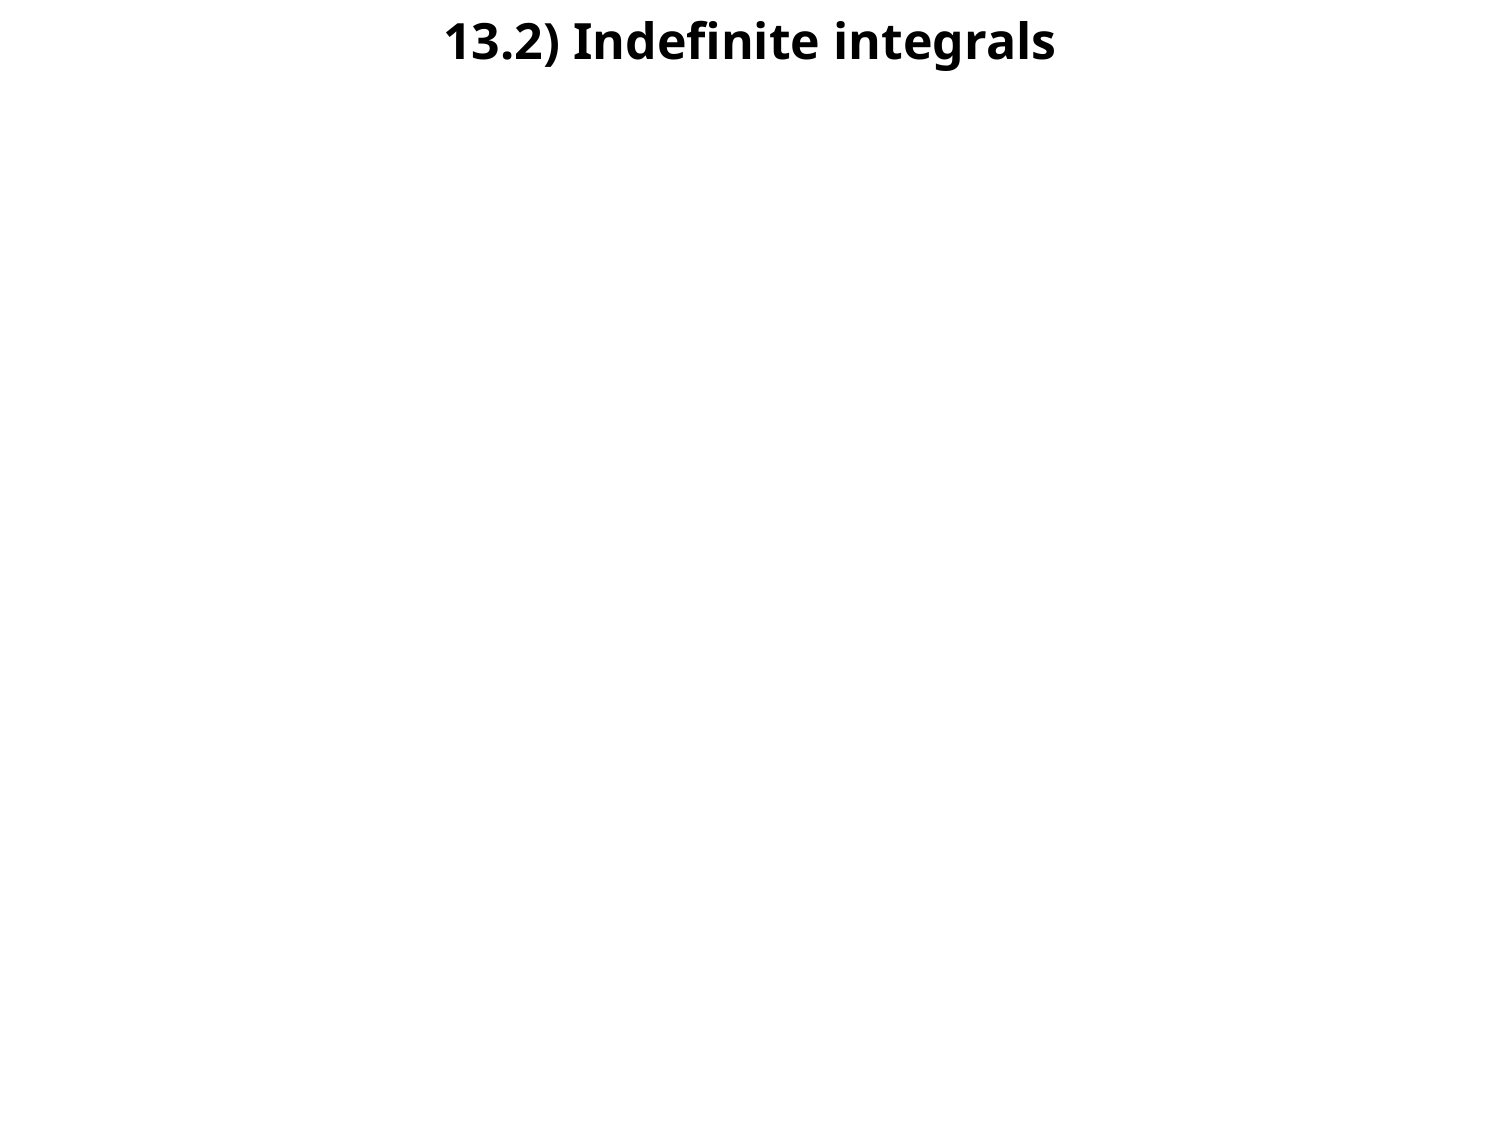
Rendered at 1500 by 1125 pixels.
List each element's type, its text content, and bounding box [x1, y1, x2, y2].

title 13.2) Indefinite integrals [0, 0, 1500, 87]
